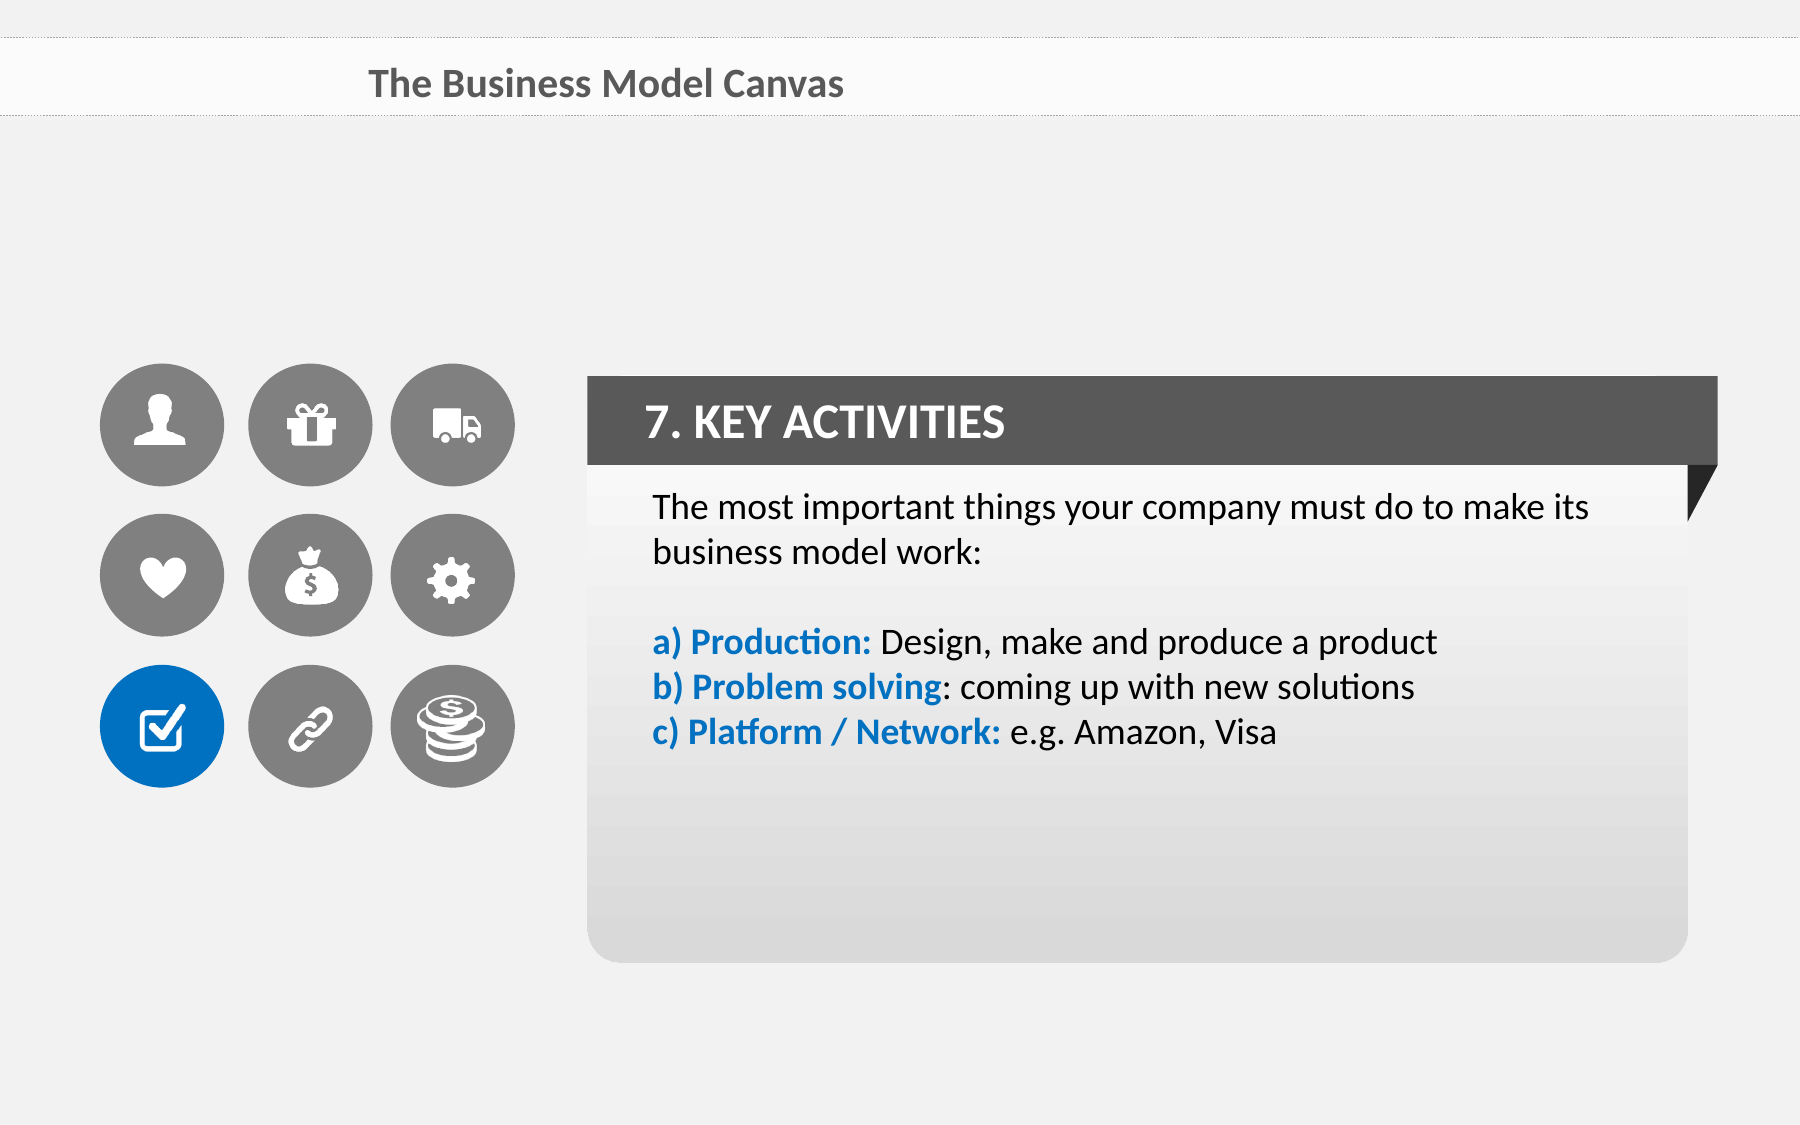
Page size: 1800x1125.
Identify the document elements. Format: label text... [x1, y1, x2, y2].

text_box [585, 467, 1690, 965]
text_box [99, 363, 516, 788]
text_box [0, 37, 1800, 116]
text_box [1685, 462, 1720, 524]
text_box 7. KEY ACTIVITIES [629, 380, 1538, 456]
text_box [585, 374, 1720, 467]
text_box The most important things your company must do to make its business model work: a) Production: Design, make and produce a product b) Problem solving: coming up with new solutions c) Platform / Network: e.g. Amazon, Visa [637, 474, 1625, 760]
